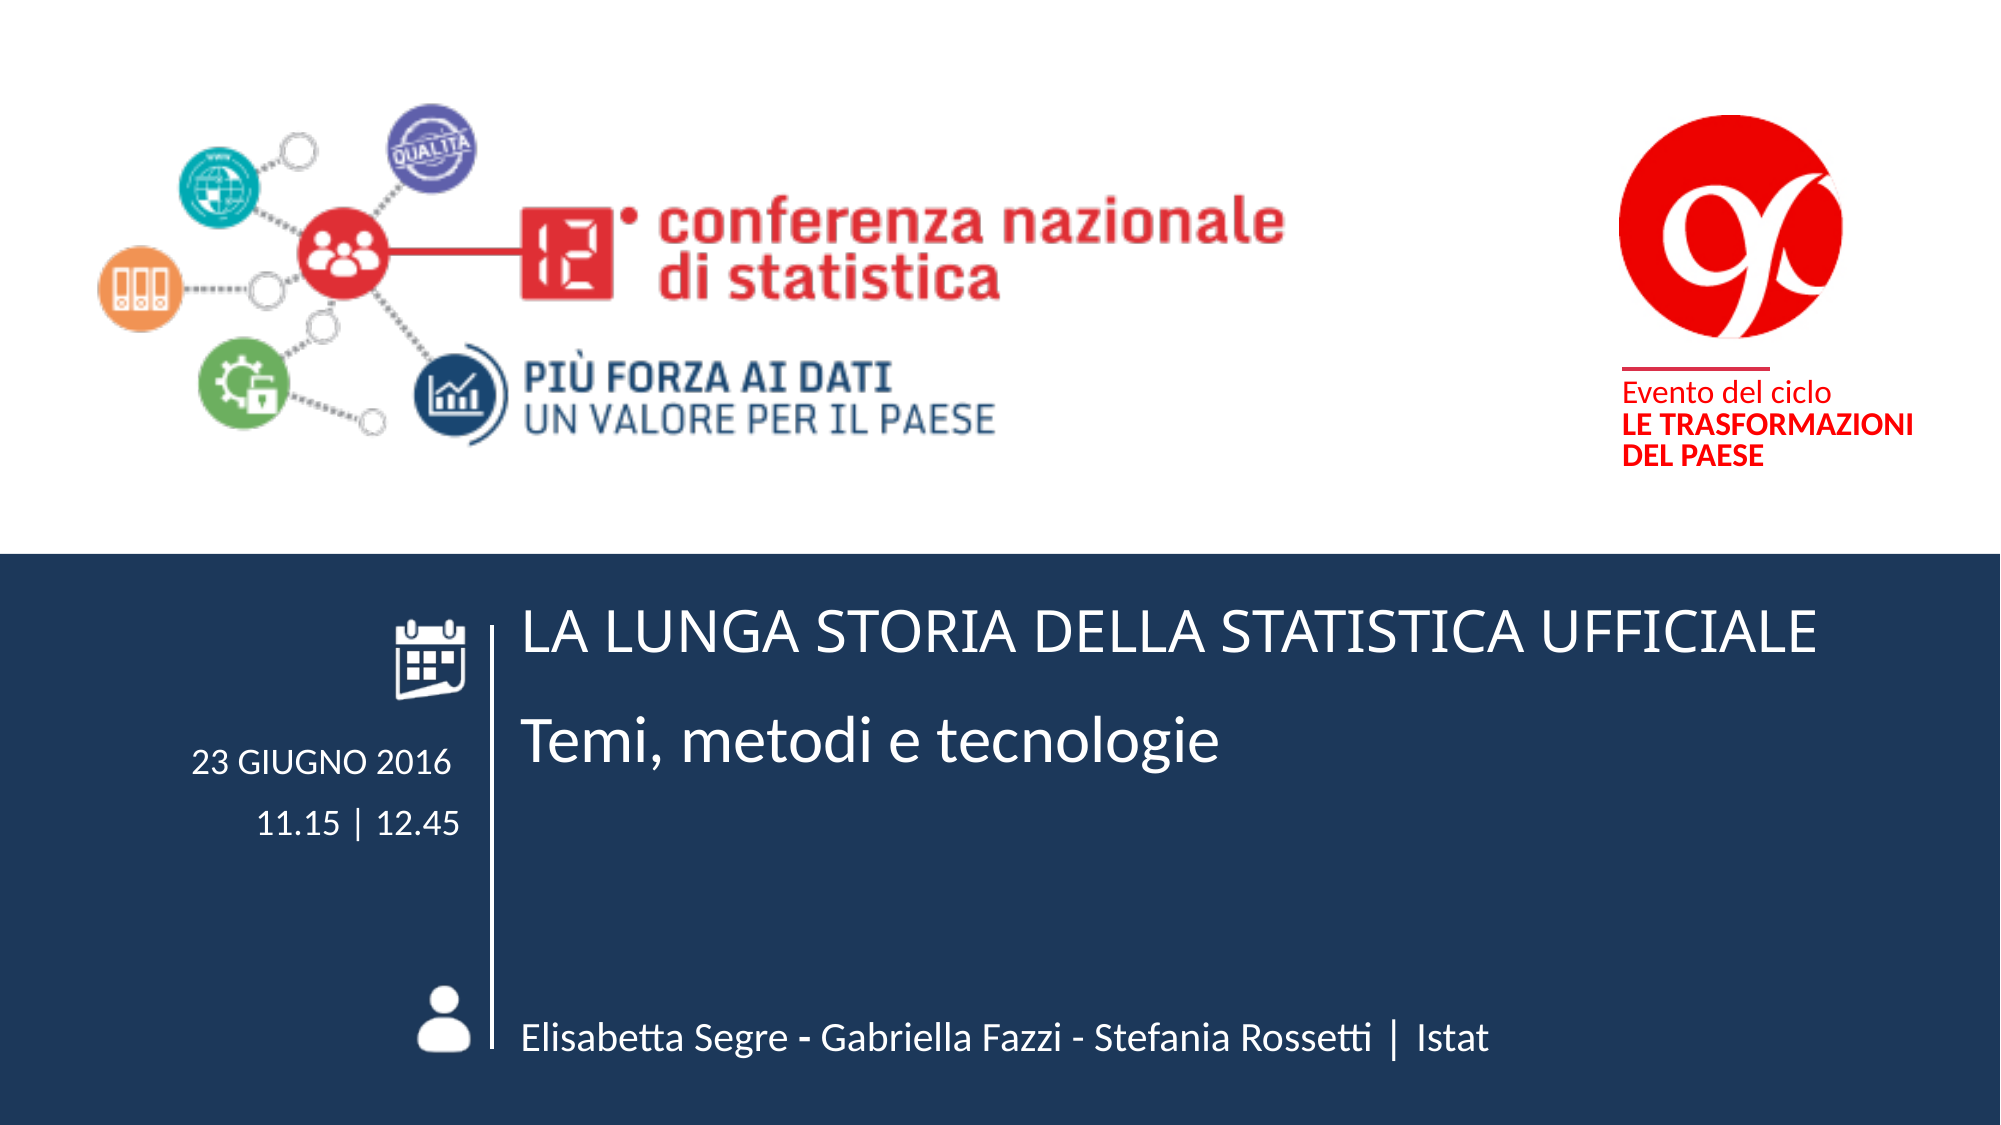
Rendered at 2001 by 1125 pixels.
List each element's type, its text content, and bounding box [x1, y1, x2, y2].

text_box [0, 553, 2000, 1125]
text_box 23 GIUGNO 2016 11.15 | 12.45 [20, 714, 476, 851]
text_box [52, 35, 1976, 511]
picture [396, 961, 476, 1064]
text_box [0, 0, 2000, 553]
picture [381, 604, 476, 705]
text_box Elisabetta Segre - Gabriella Fazzi - Stefania Rossetti | Istat [520, 993, 1870, 1061]
text_box LA LUNGA STORIA DELLA STATISTICA UFFICIALE Temi, metodi e tecnologie [520, 625, 1870, 843]
